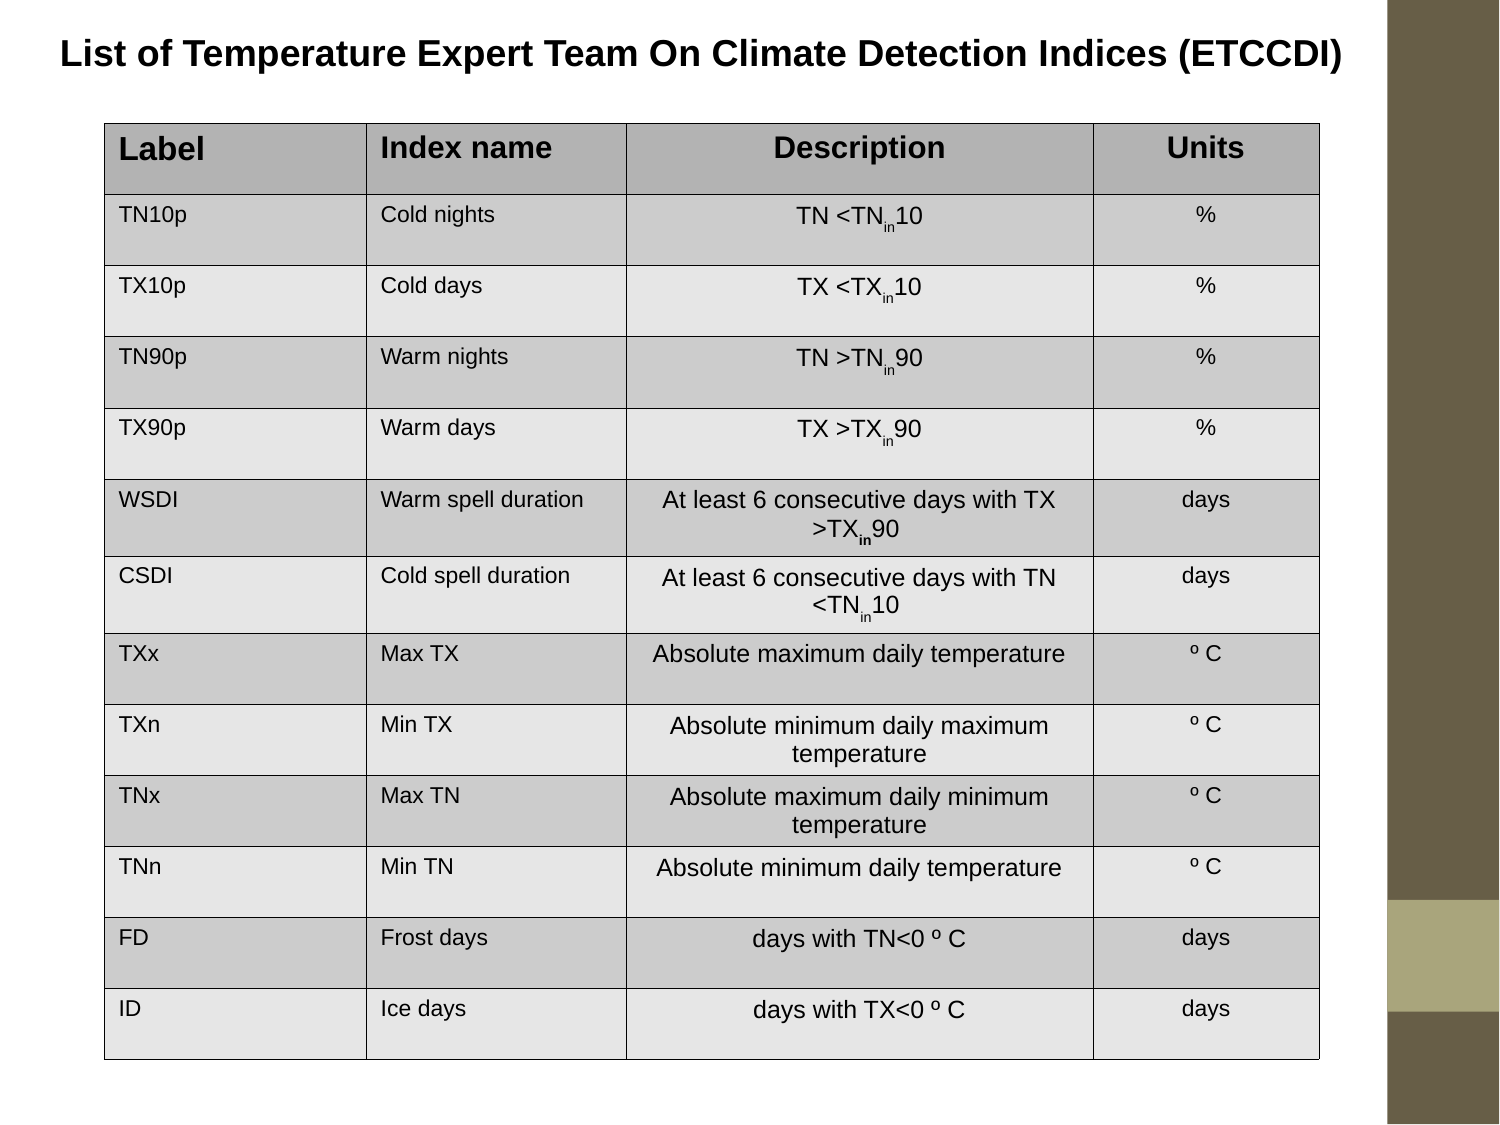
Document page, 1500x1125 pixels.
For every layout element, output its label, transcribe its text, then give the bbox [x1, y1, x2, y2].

table_cell TN10p [105, 195, 366, 265]
table_cell days [1094, 989, 1319, 1059]
table_cell Absolute maximum daily minimum temperature [627, 776, 1093, 846]
table_cell TN >TNin90 [627, 337, 1093, 408]
table_cell Ice days [367, 989, 626, 1059]
table_cell ΤΧ10p [105, 266, 366, 336]
table_cell TNn [105, 847, 366, 917]
table_cell % [1094, 195, 1319, 265]
table_cell Absolute minimum daily temperature [627, 847, 1093, 917]
table_cell TN90p [105, 337, 366, 408]
table_cell Max TX [367, 634, 626, 704]
table_cell Min TX [367, 705, 626, 775]
table_cell Warm spell duration [367, 480, 626, 556]
table_cell CSDI [105, 557, 366, 633]
table_cell ID [105, 989, 366, 1059]
table_cell Absolute maximum daily temperature [627, 634, 1093, 704]
table_cell TNx [105, 776, 366, 846]
table_cell Absolute minimum daily maximum temperature [627, 705, 1093, 775]
table_cell Cold spell duration [367, 557, 626, 633]
table_cell Warm nights [367, 337, 626, 408]
table_cell Cold nights [367, 195, 626, 265]
table_cell % [1094, 409, 1319, 479]
table_cell Min TN [367, 847, 626, 917]
table_cell WSDI [105, 480, 366, 556]
table_cell TX90p [105, 409, 366, 479]
table_cell Warm days [367, 409, 626, 479]
text_box List of Temperature Expert Team On Climate Detection Indices (ETCCDI) [45, 21, 1395, 120]
table_cell TN <TNin10 [627, 195, 1093, 265]
table_header Index name [367, 124, 626, 194]
table_cell FD [105, 918, 366, 988]
table_cell TXn [105, 705, 366, 775]
table_header Units [1094, 124, 1319, 194]
table_cell At least 6 consecutive days with TN <TNin10 [627, 557, 1093, 633]
table_cell days [1094, 557, 1319, 633]
table_cell days with TX<0 º C [627, 989, 1093, 1059]
table_header Description [627, 124, 1093, 194]
table_cell days with TN<0 º C [627, 918, 1093, 988]
table_cell days [1094, 918, 1319, 988]
table_cell º C [1094, 776, 1319, 846]
table_cell TX >TXin90 [627, 409, 1093, 479]
table_cell days [1094, 480, 1319, 556]
table_cell TX <TXin10 [627, 266, 1093, 336]
table_cell Frost days [367, 918, 626, 988]
table_cell Cold days [367, 266, 626, 336]
table_cell TXx [105, 634, 366, 704]
table_header Label [105, 124, 366, 194]
table_cell º C [1094, 705, 1319, 775]
table_cell % [1094, 266, 1319, 336]
table_cell % [1094, 337, 1319, 408]
table_cell At least 6 consecutive days with TX >TXin90 [627, 480, 1093, 556]
table_cell º C [1094, 847, 1319, 917]
table_cell Max TN [367, 776, 626, 846]
table_cell º C [1094, 634, 1319, 704]
